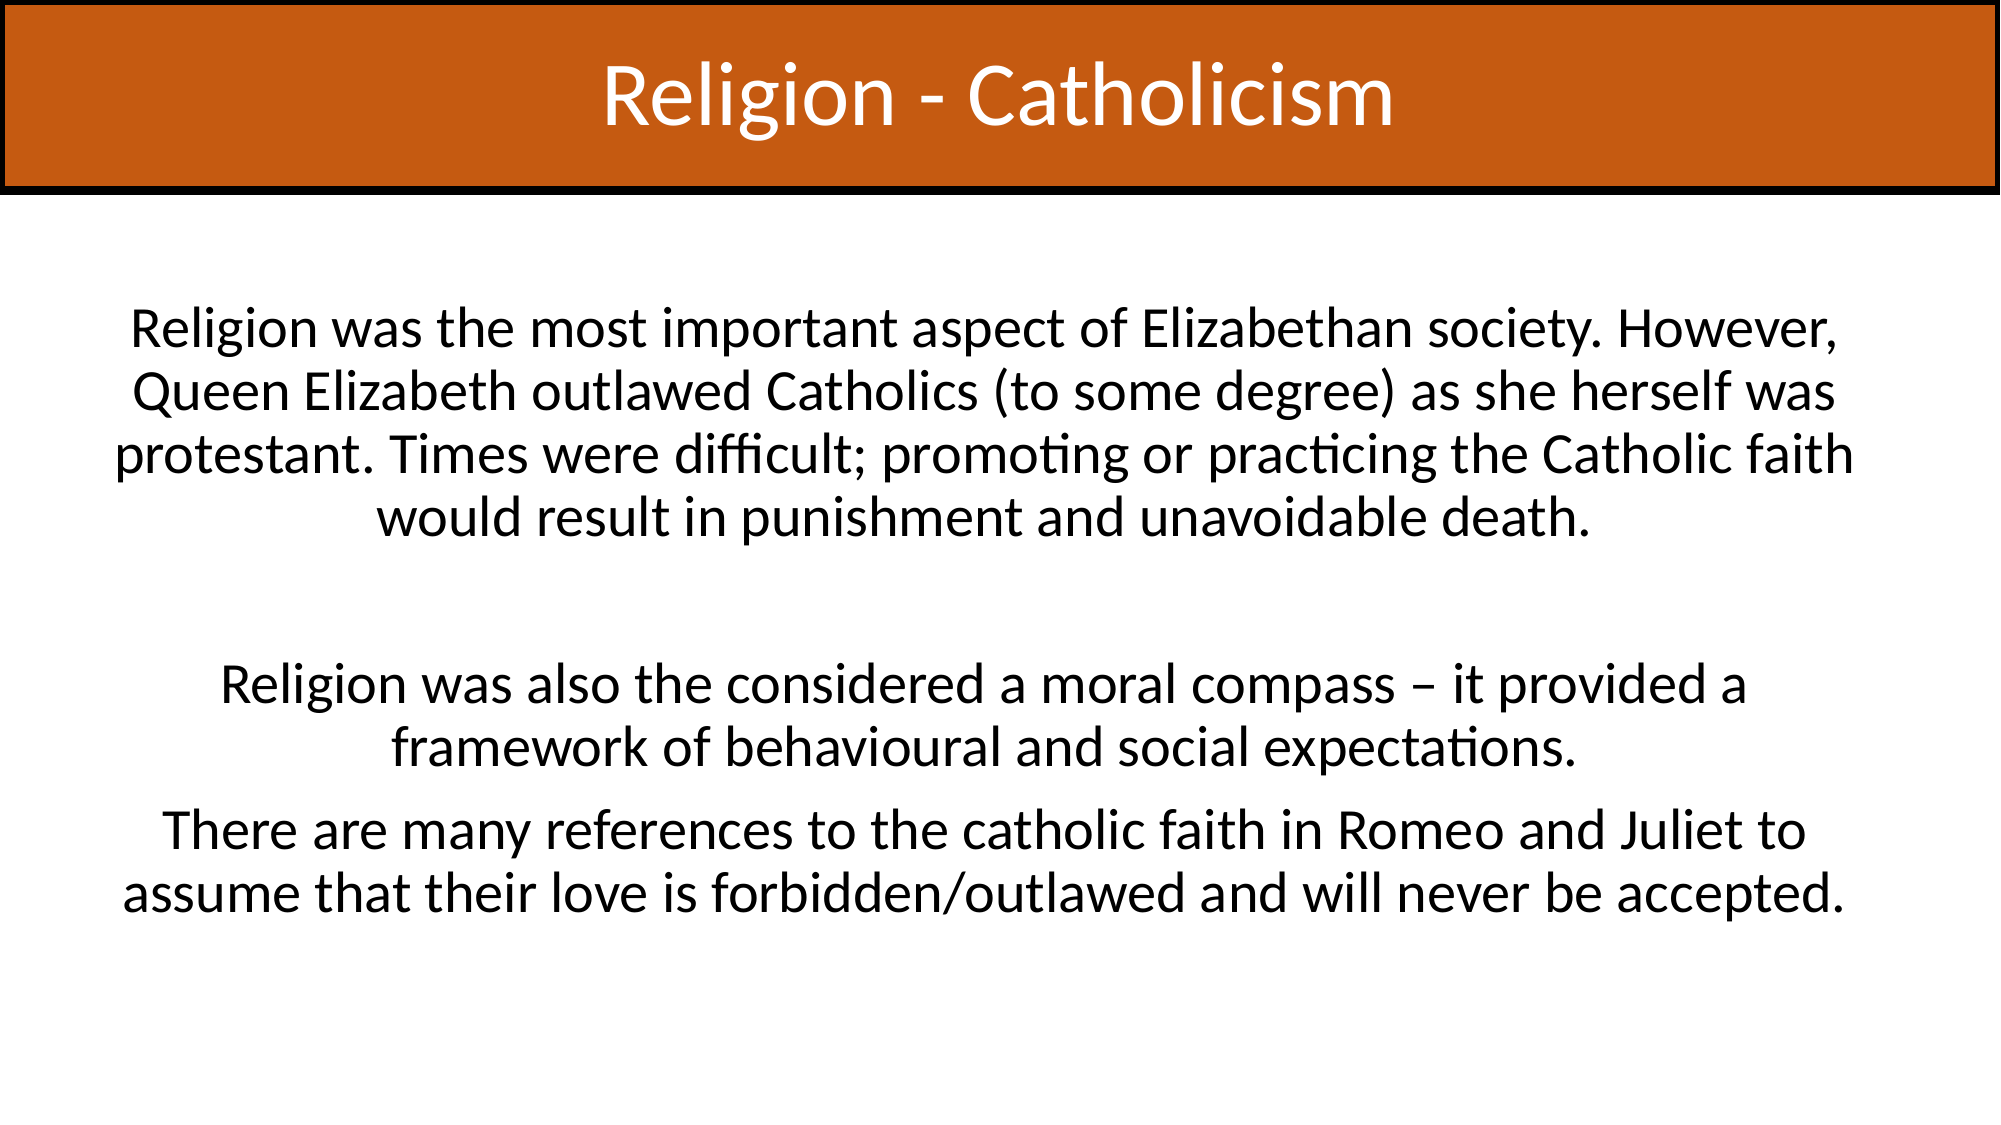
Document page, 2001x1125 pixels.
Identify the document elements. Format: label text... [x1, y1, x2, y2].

list Religion was the most important aspect of Elizabethan society. However, Queen Elizabeth outlawed Catholics (to some degree) as she herself was protestant. Times were difficult; promoting or practicing the Catholic faith would result in punishment and unavoidable death. Religion was also the considered a moral compass – it provided a framework of behavioural and social expectations. There are many references to the catholic faith in Romeo and Juliet to assume that their love is forbidden/outlawed and will never be accepted. [88, 289, 1882, 1004]
title Religion - Catholicism [0, 0, 2000, 192]
